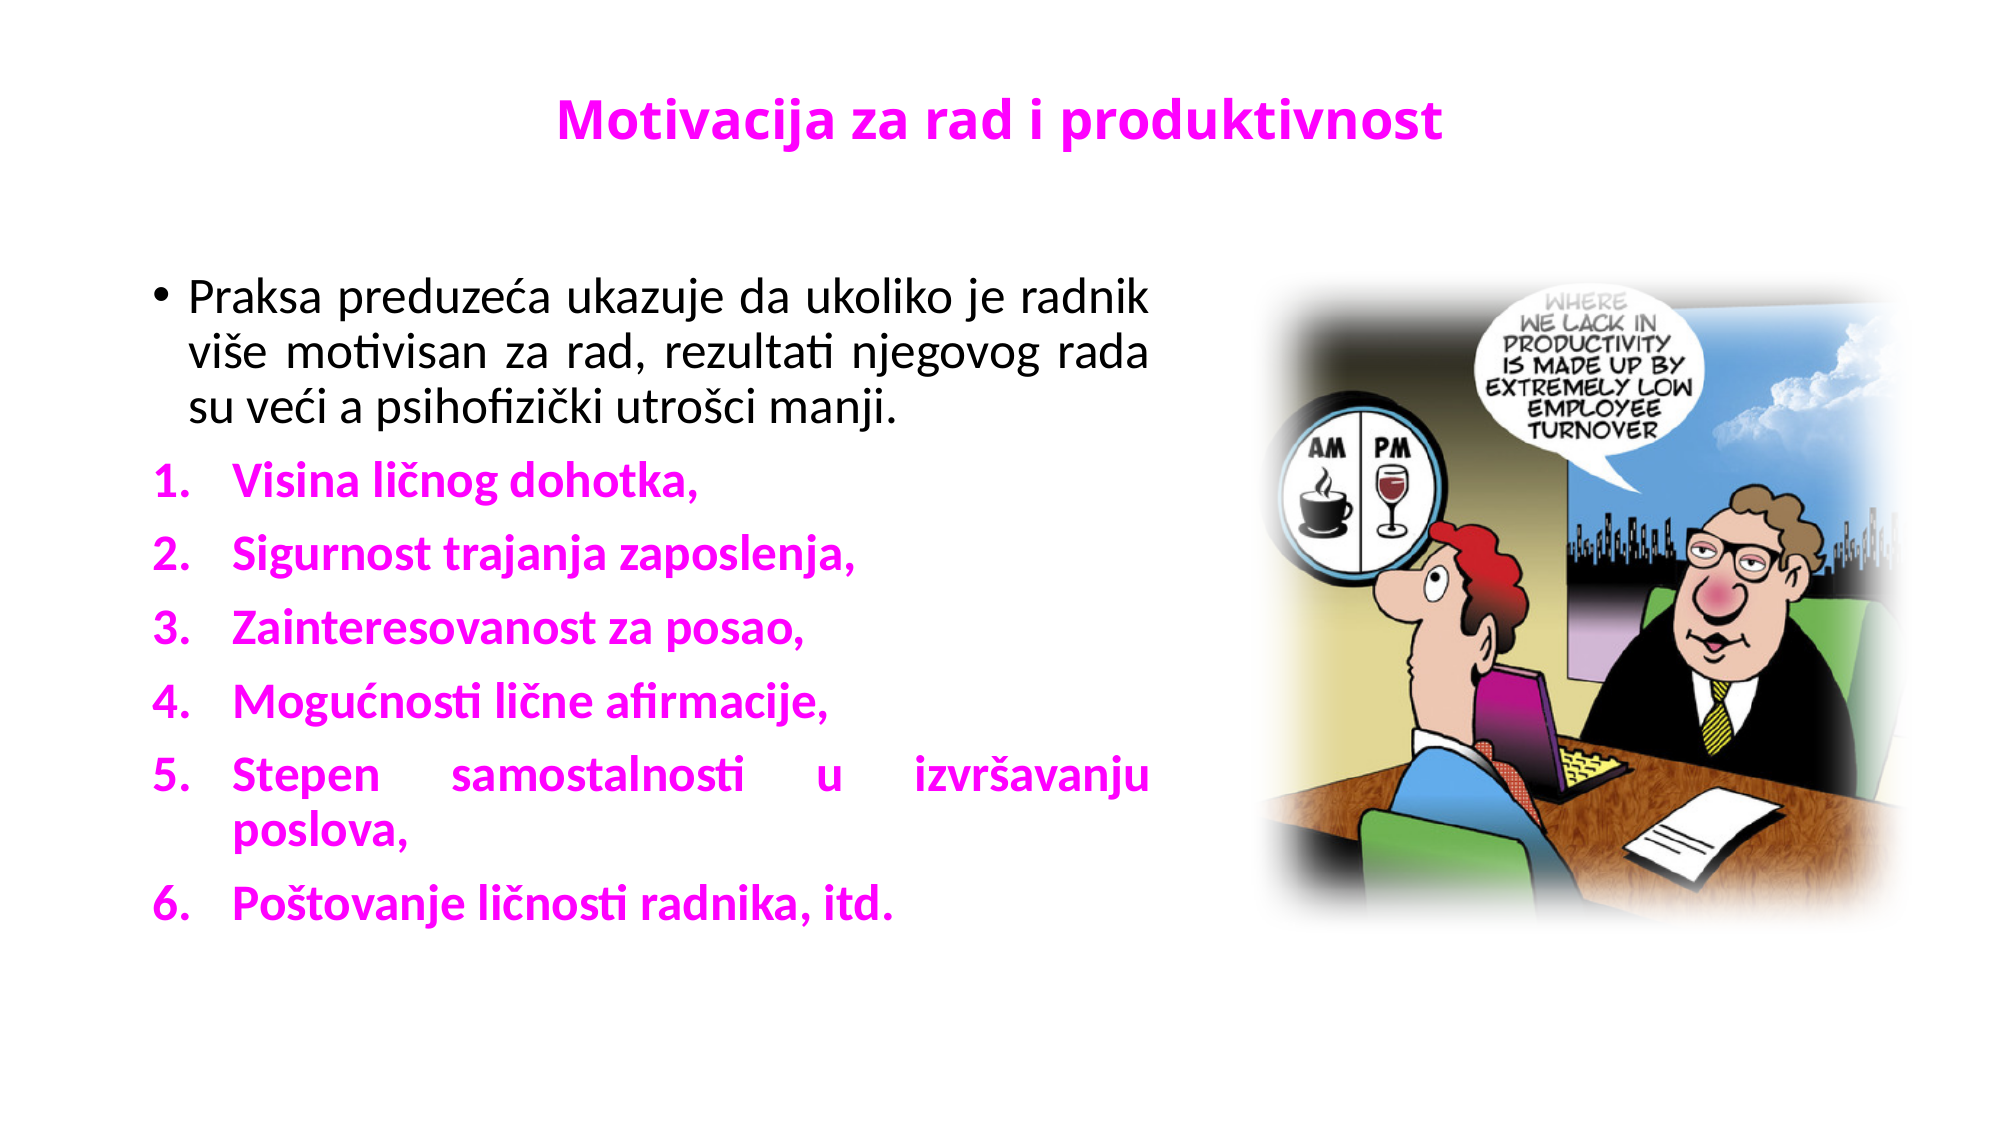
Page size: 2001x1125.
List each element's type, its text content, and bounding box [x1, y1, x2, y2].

title Motivacija za rad i produktivnost [137, 59, 1863, 185]
list Praksa preduzeća ukazuje da ukoliko je radnik više motivisan za rad, rezultati njegovog rada su veći a psihofizički utrošci manji. Visina ličnog dohotka, Sigurnost trajanja zaposlenja, Zainteresovanost za posao, Mogućnosti lične afirmacije, Stepen samostalnosti u izvršavanju poslova, Poštovanje ličnosti radnika, itd. [137, 261, 1167, 971]
picture [1249, 269, 1914, 936]
